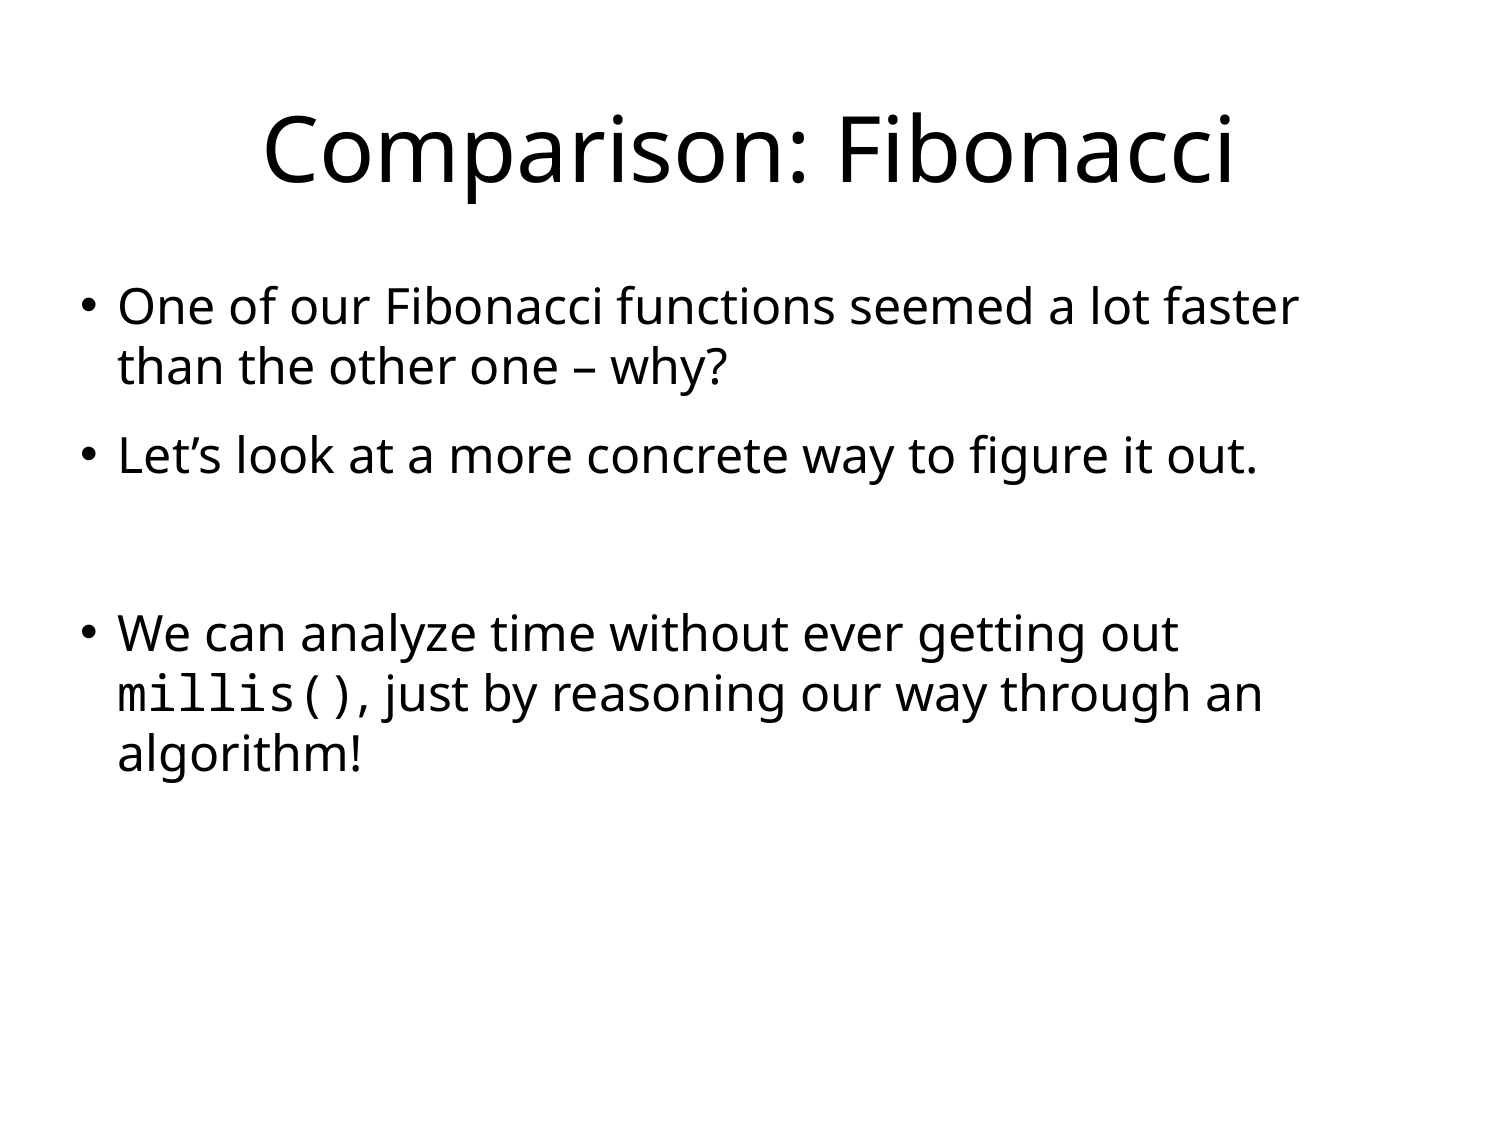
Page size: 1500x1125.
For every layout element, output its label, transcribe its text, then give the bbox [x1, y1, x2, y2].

list One of our Fibonacci functions seemed a lot faster than the other one – why? Let’s look at a more concrete way to figure it out. We can analyze time without ever getting out millis(), just by reasoning our way through an algorithm! [65, 266, 1435, 1066]
title Comparison: Fibonacci [65, 59, 1435, 246]
